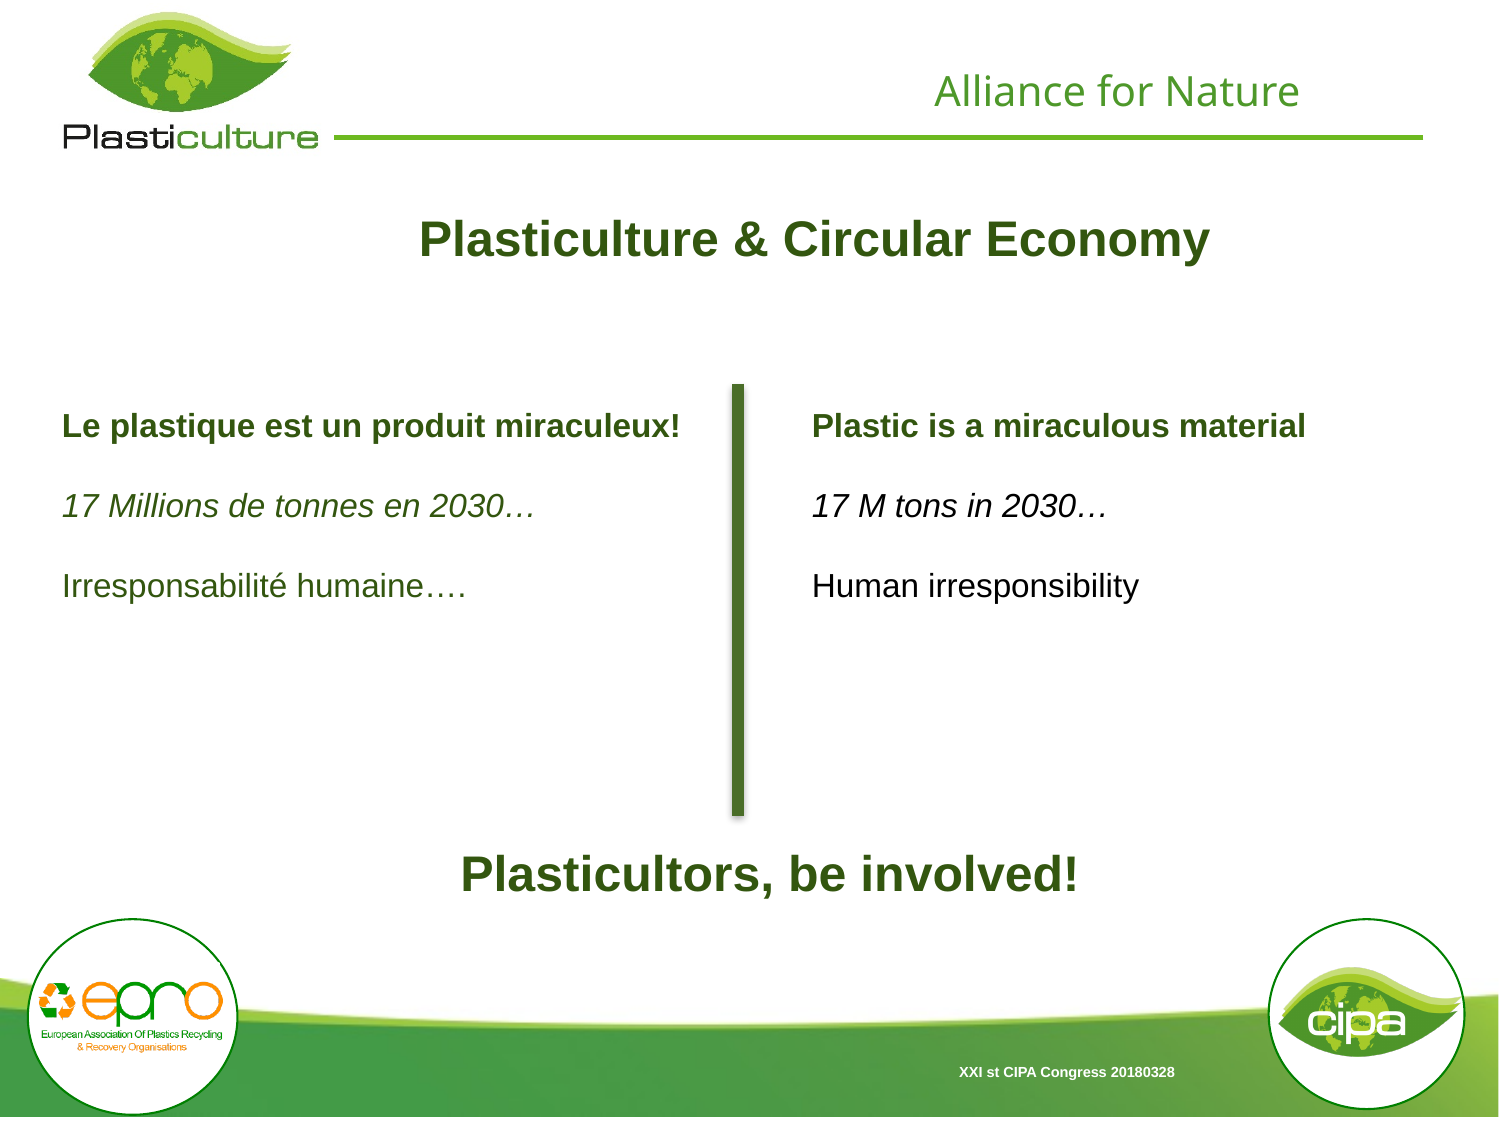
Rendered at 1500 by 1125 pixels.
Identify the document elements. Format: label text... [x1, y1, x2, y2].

text_box Le plastique est un produit miraculeux! 17 Millions de tonnes en 2030… Irresponsabilité humaine…. [47, 396, 709, 611]
text_box Plasticultors, be involved! [445, 834, 1096, 909]
text_box Plasticulture & Circular Economy [404, 199, 1226, 274]
picture [47, 3, 334, 157]
text_box Plastic is a miraculous material 17 M tons in 2030… Human irresponsibility [797, 396, 1391, 611]
picture [0, 957, 1499, 1117]
